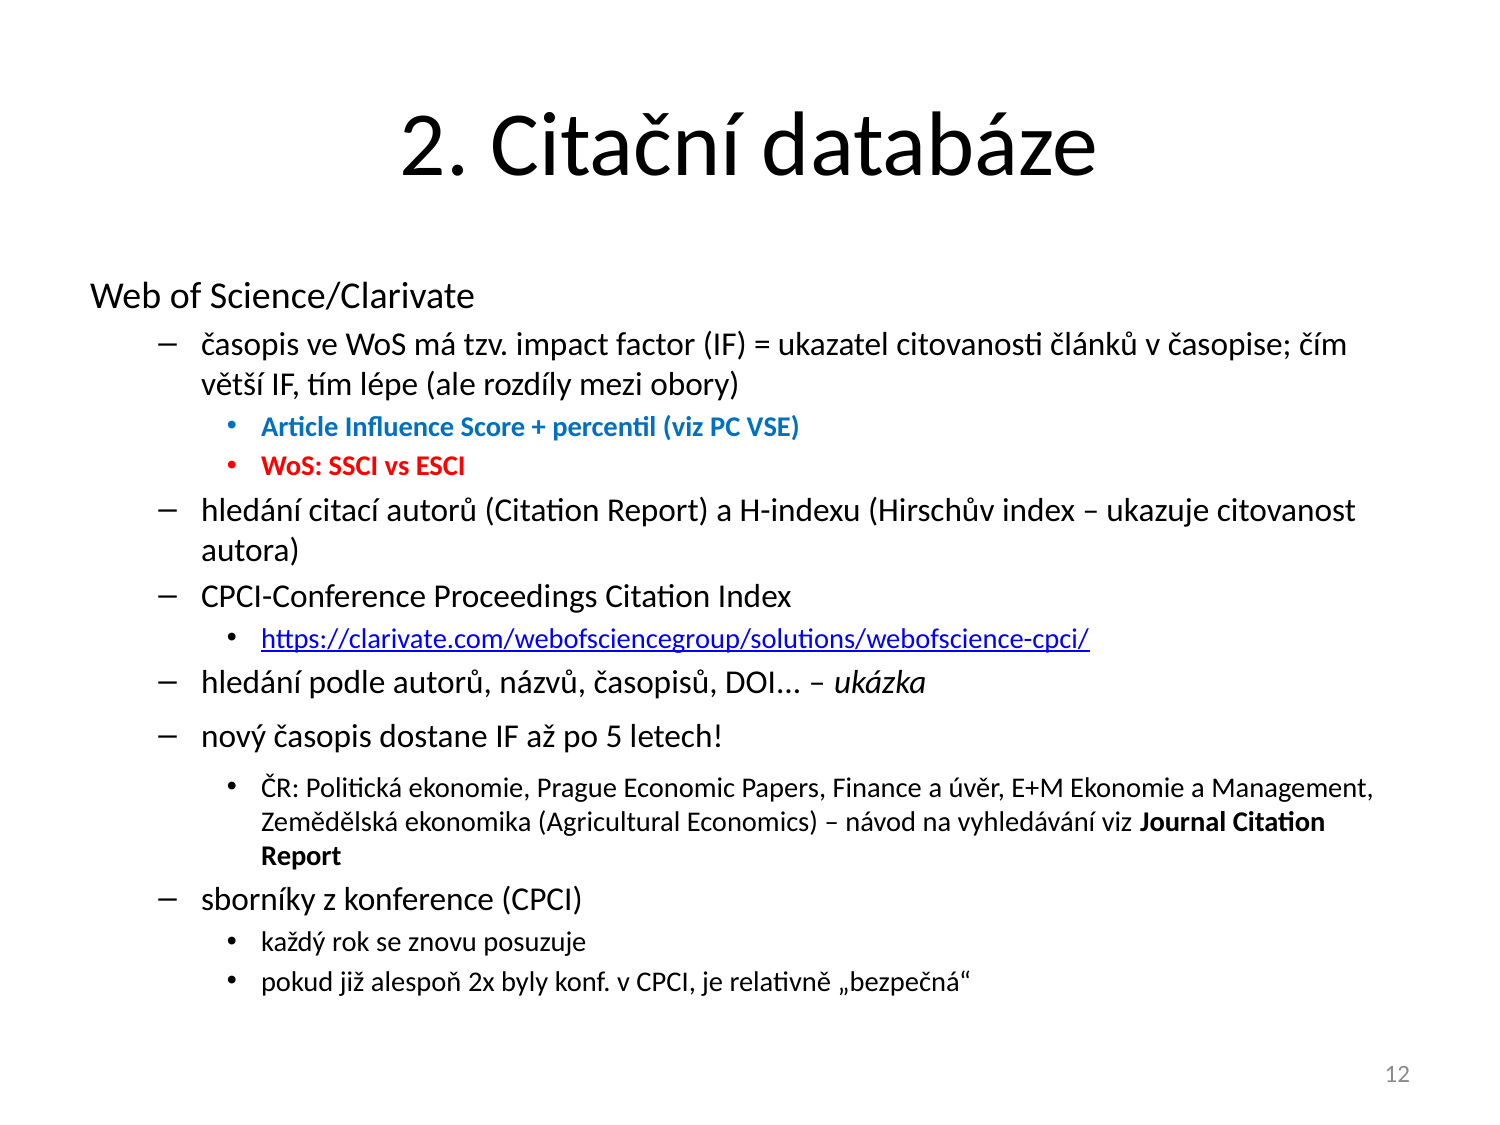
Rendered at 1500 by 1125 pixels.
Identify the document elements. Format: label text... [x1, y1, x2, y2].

title 2. Citační databáze [75, 45, 1425, 233]
list Web of Science/Clarivate časopis ve WoS má tzv. impact factor (IF) = ukazatel citovanosti článků v časopise; čím větší IF, tím lépe (ale rozdíly mezi obory) Article Influence Score + percentil (viz PC VSE) WoS: SSCI vs ESCI hledání citací autorů (Citation Report) a H-indexu (Hirschův index – ukazuje citovanost autora) CPCI-Conference Proceedings Citation Index https://clarivate.com/webofsciencegroup/solutions/webofscience-cpci/ hledání podle autorů, názvů, časopisů, DOI... – ukázka nový časopis dostane IF až po 5 letech! ČR: Politická ekonomie, Prague Economic Papers, Finance a úvěr, E+M Ekonomie a Management, Zemědělská ekonomika (Agricultural Economics) – návod na vyhledávání viz Journal Citation Report sborníky z konference (CPCI) každý rok se znovu posuzuje pokud již alespoň 2x byly konf. v CPCI, je relativně „bezpečná“ [75, 262, 1425, 1005]
slide_number 12 [1074, 1042, 1425, 1103]
